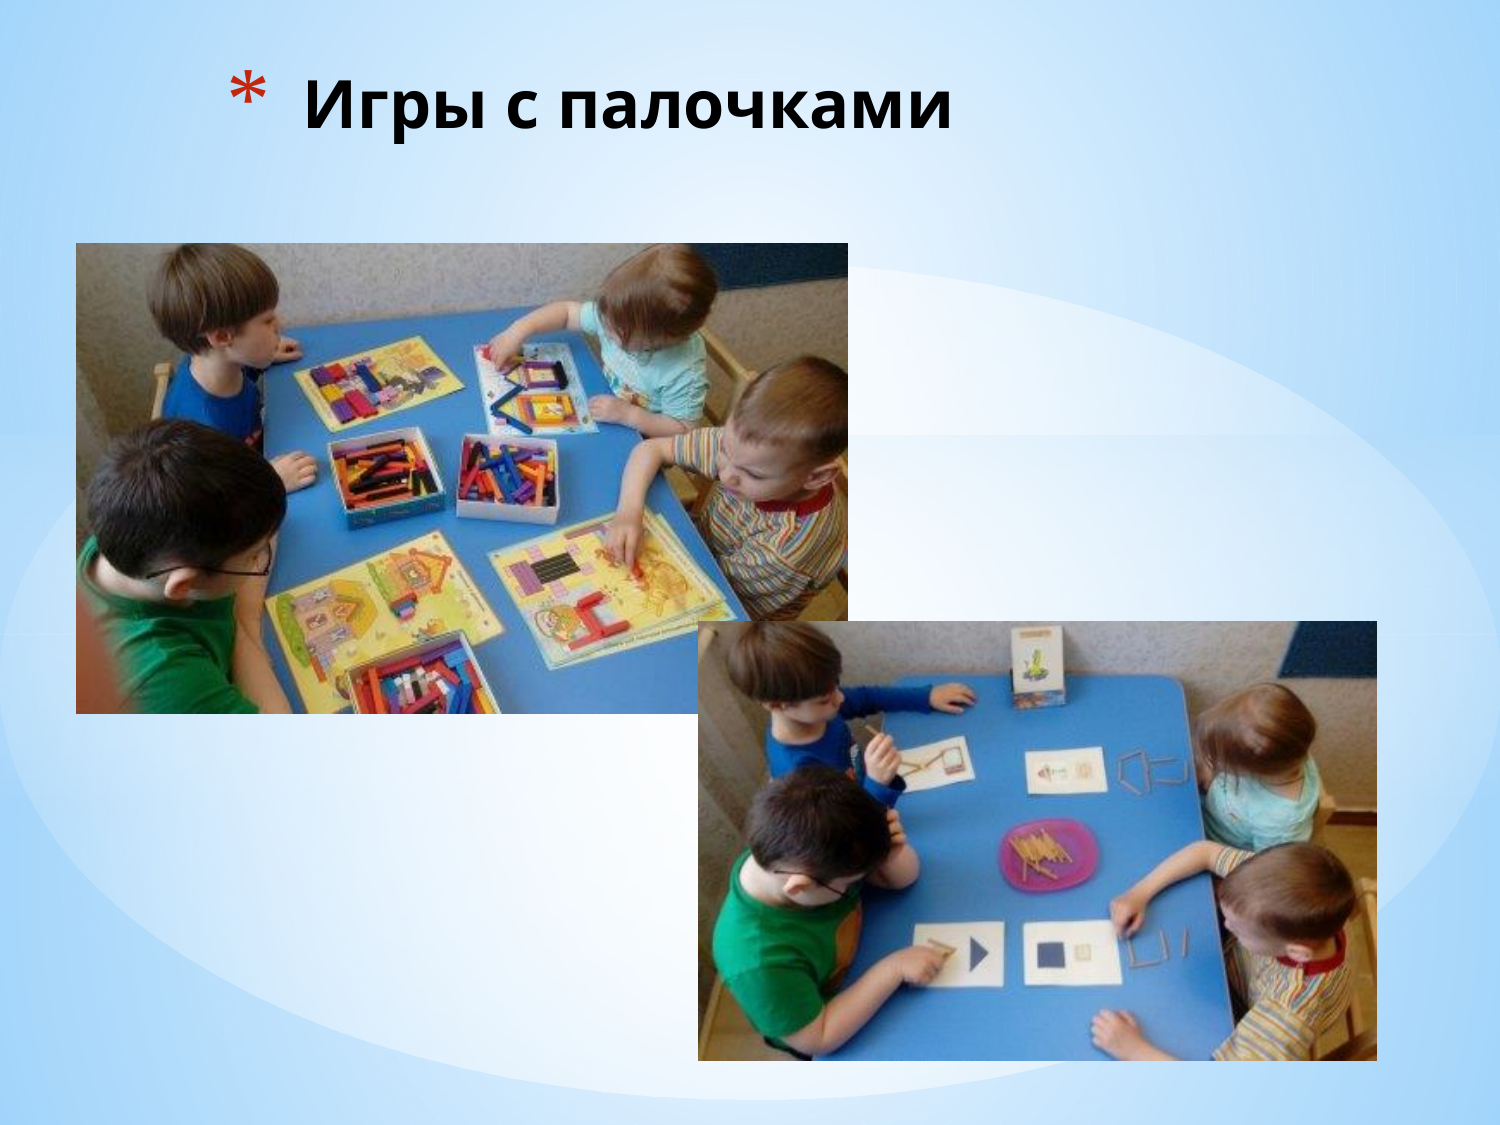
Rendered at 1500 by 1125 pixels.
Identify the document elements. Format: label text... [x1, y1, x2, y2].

picture [76, 243, 1377, 1061]
title Игры с палочками [183, 54, 1365, 209]
